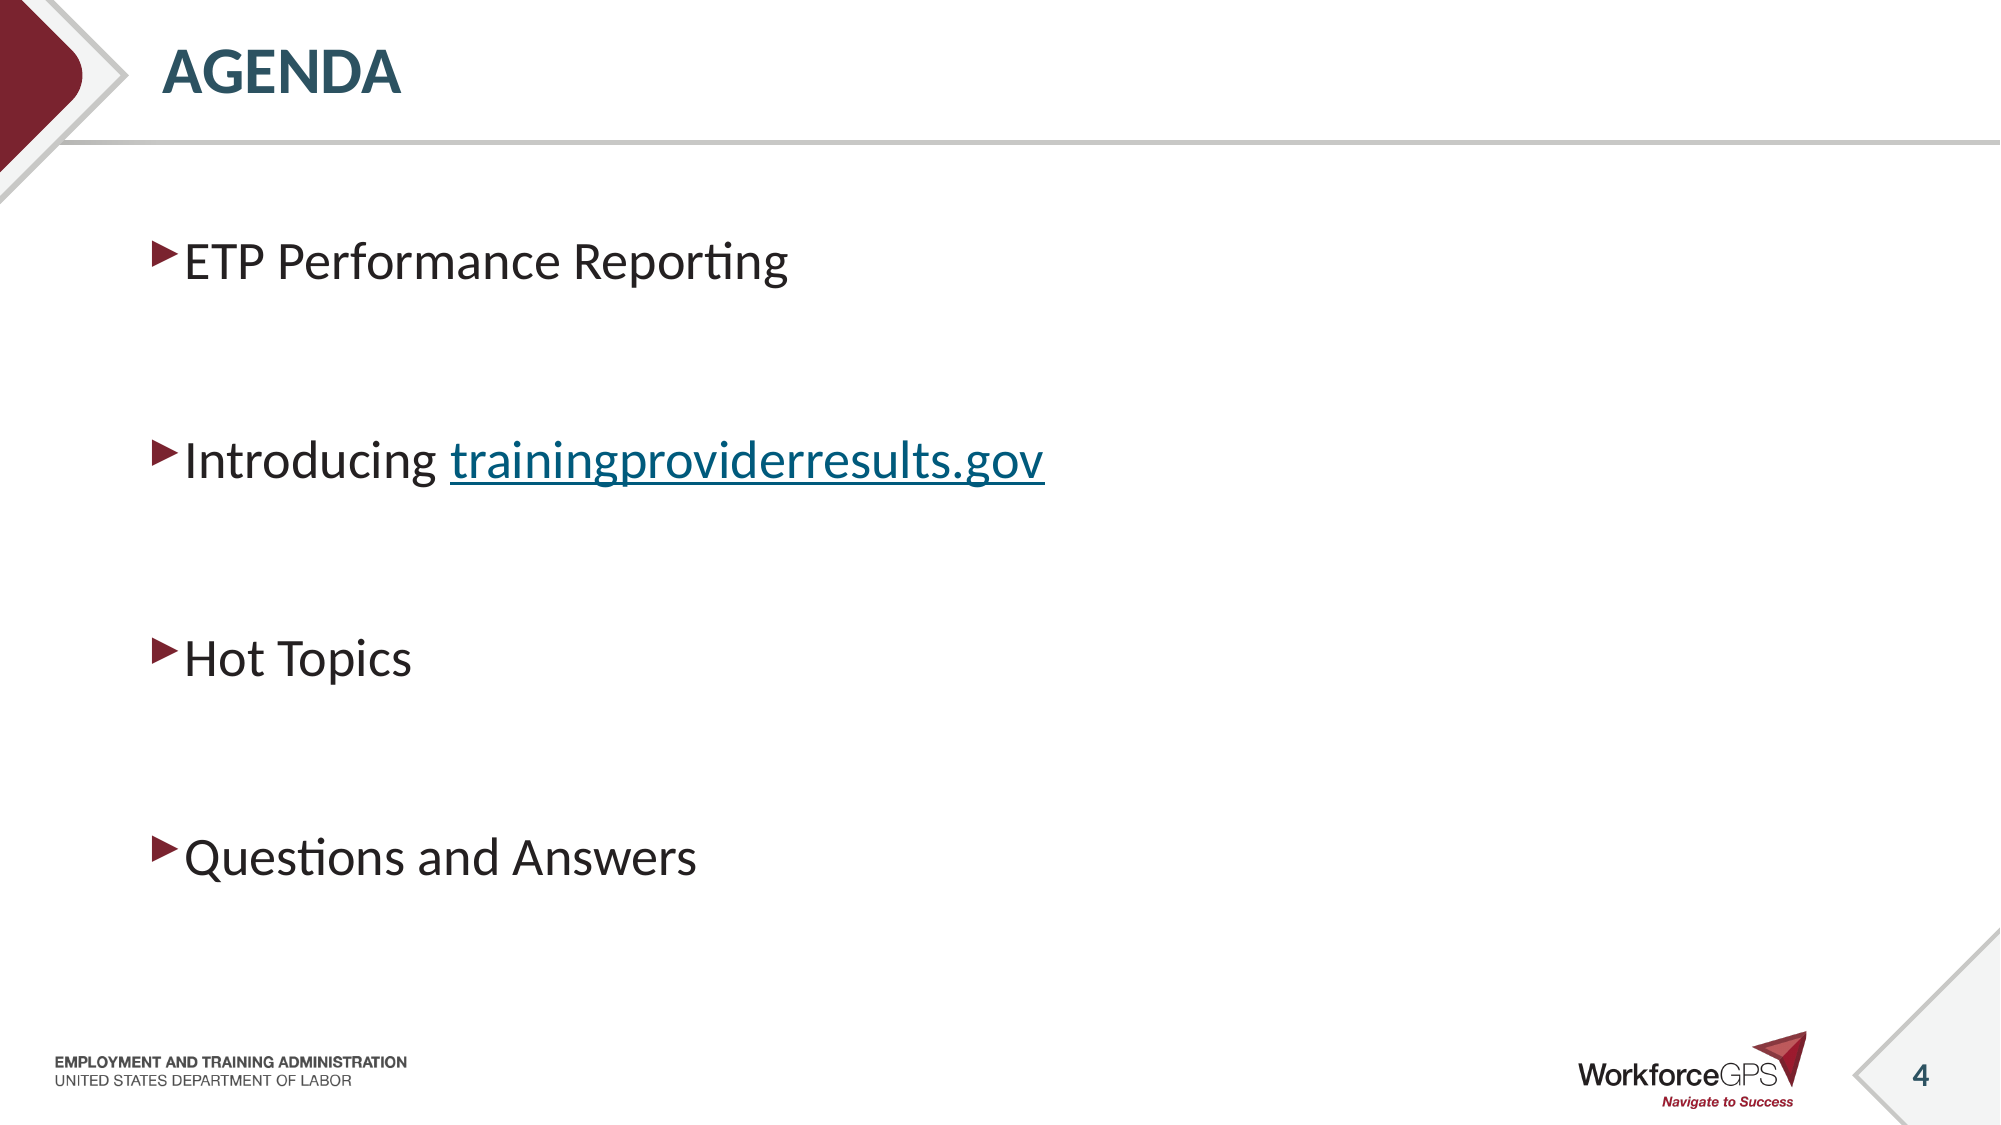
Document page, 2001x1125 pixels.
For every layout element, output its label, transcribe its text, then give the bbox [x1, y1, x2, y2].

title AGENDA [132, 7, 1950, 137]
list ETP Performance Reporting Introducing trainingproviderresults.gov Hot Topics Questions and Answers [132, 222, 1950, 1014]
slide_number 4 [1867, 1042, 1975, 1103]
